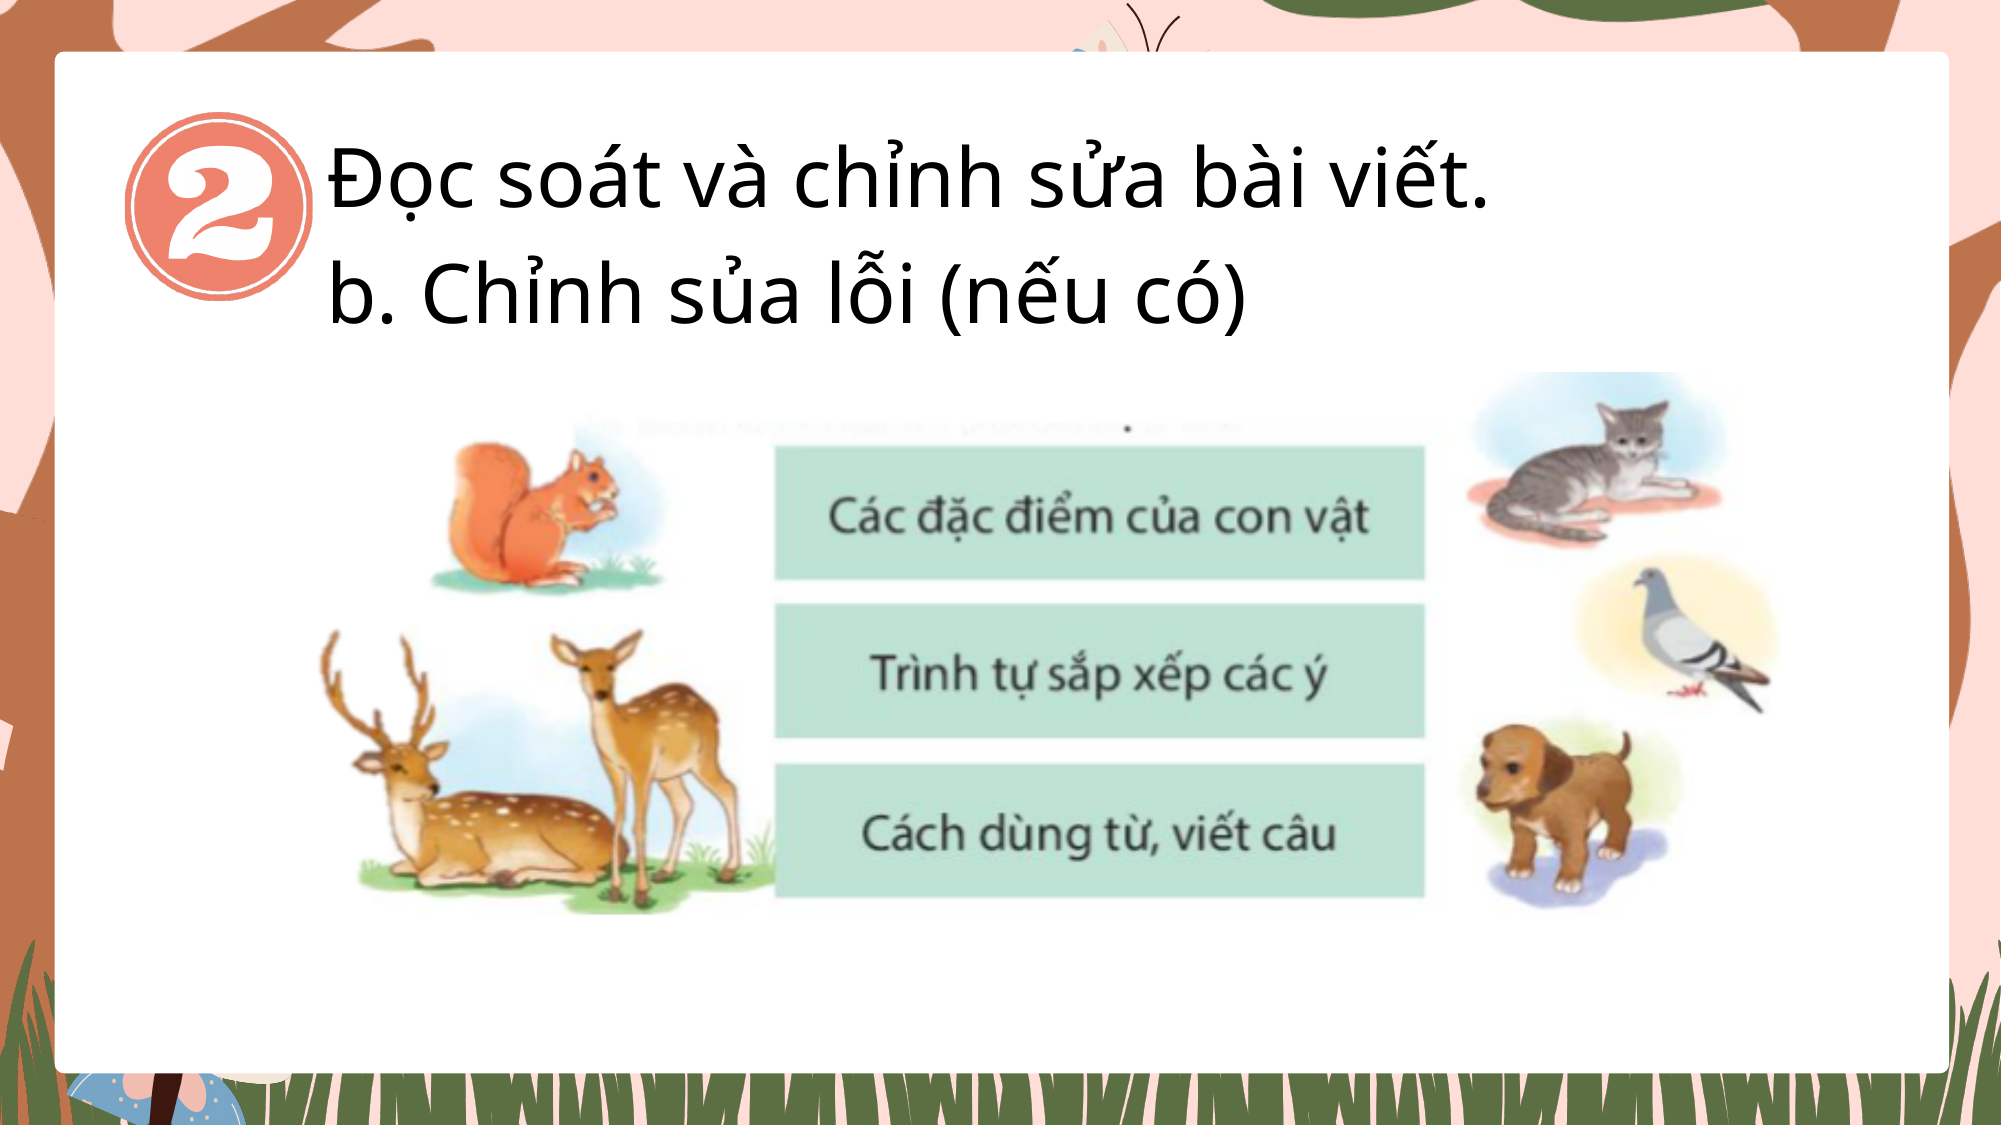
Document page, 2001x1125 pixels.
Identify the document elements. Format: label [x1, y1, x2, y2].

text_box [54, 51, 1950, 1074]
text_box [1076, 0, 1208, 48]
text_box [1251, 0, 2000, 868]
text_box [0, 0, 668, 371]
text_box [0, 868, 2000, 1125]
text_box [0, 361, 48, 868]
